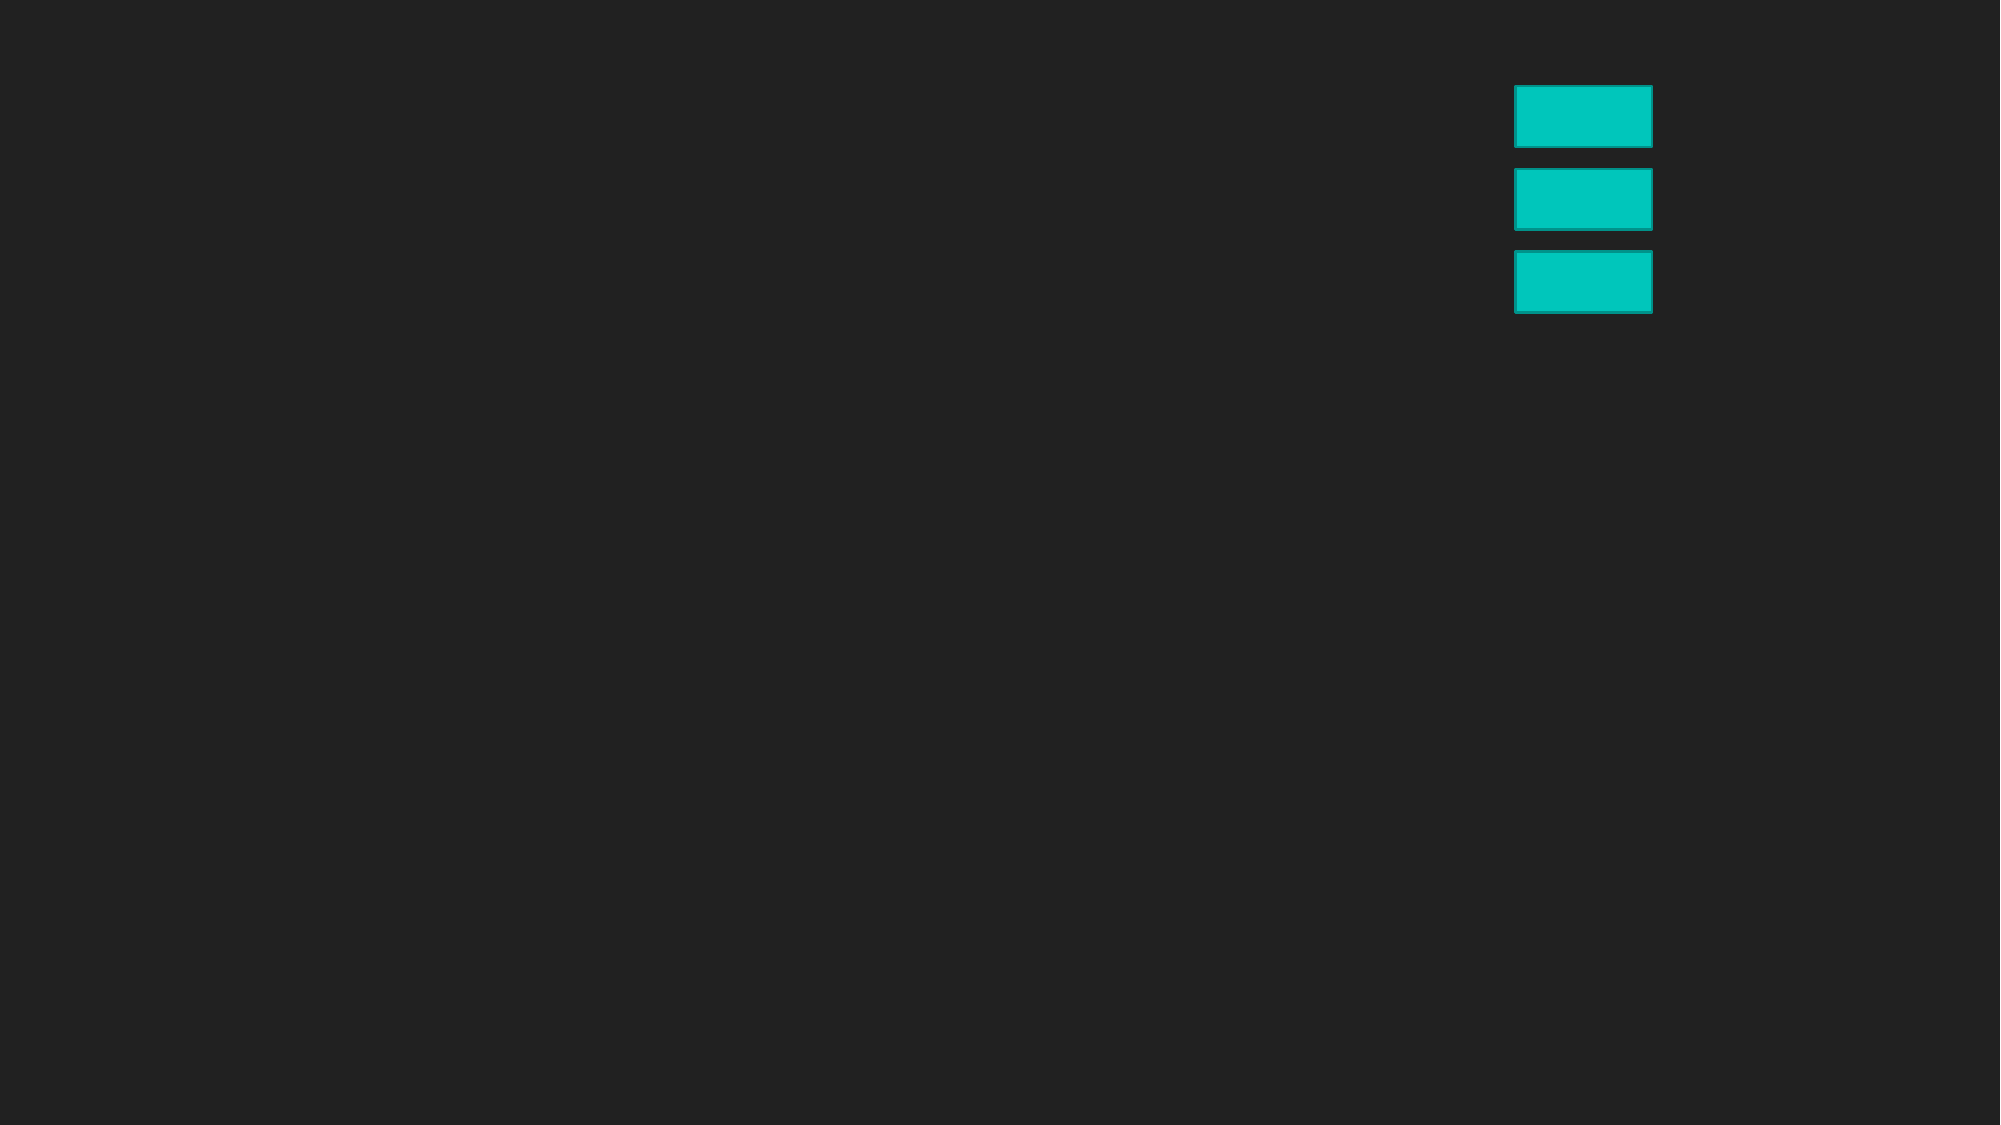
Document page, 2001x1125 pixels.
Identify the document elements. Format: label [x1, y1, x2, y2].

text_box [1514, 85, 1653, 148]
text_box [1514, 250, 1653, 314]
text_box [1514, 168, 1653, 231]
